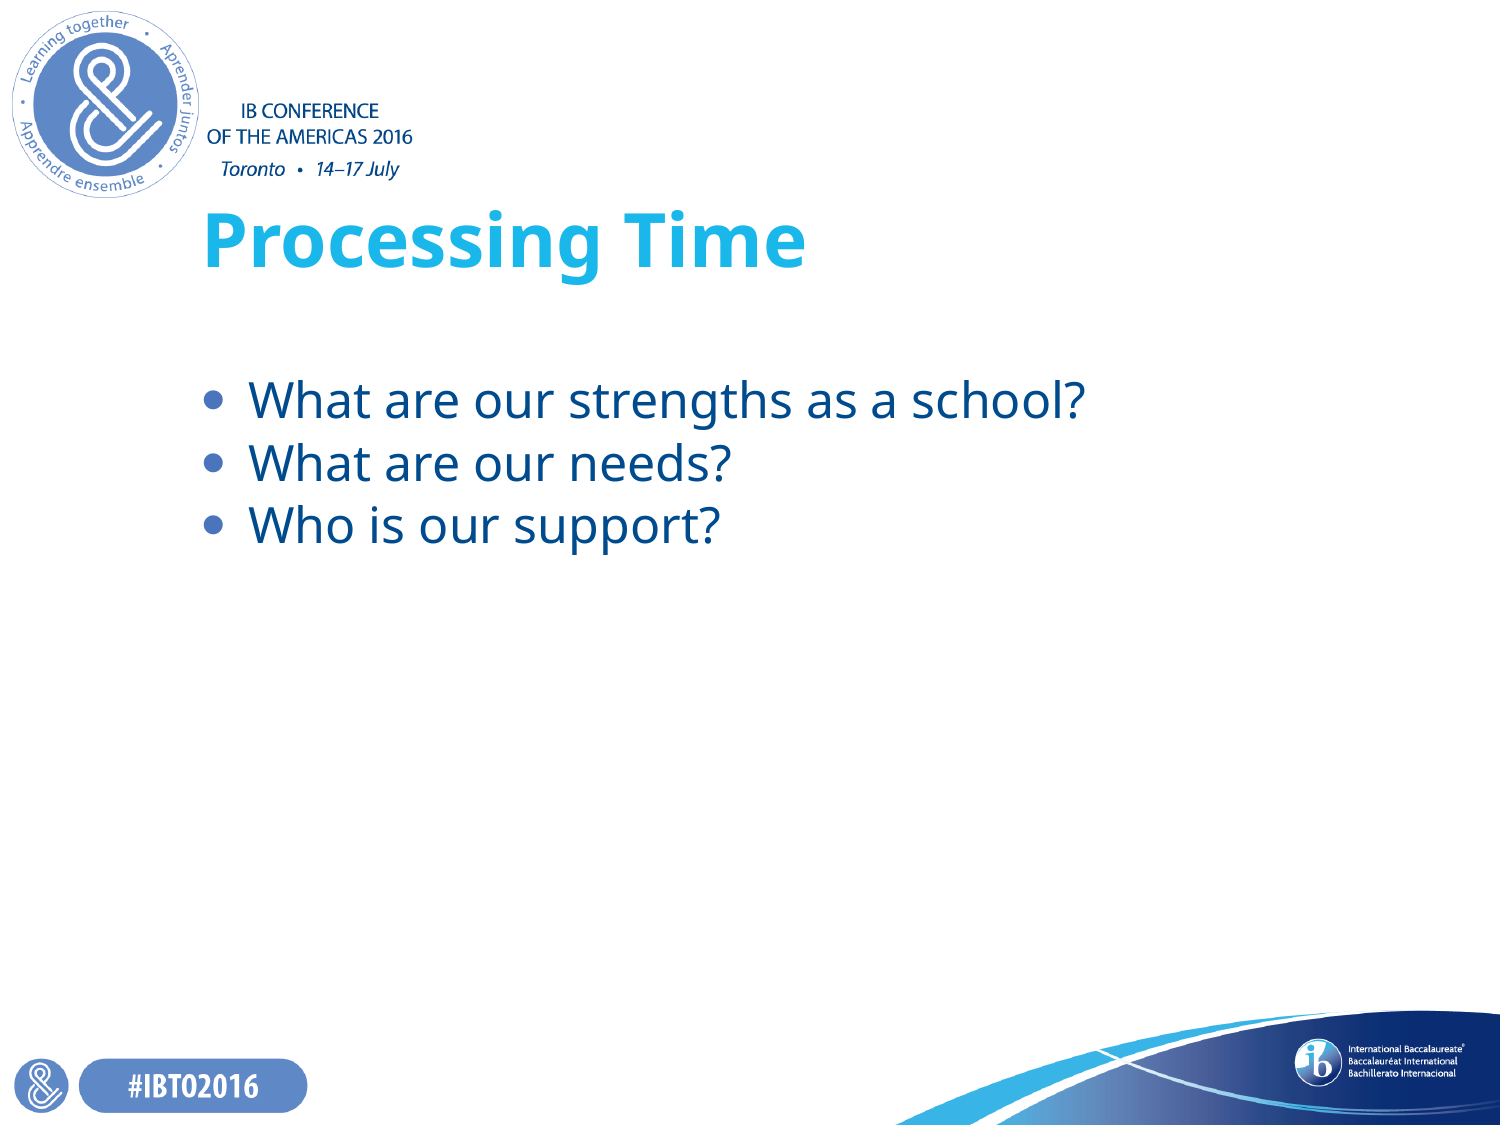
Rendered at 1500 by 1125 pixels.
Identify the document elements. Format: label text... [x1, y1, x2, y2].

list What are our strengths as a school? What are our needs? Who is our support? [200, 375, 1425, 1016]
title Processing Time [200, 203, 1425, 363]
picture [0, 0, 1500, 1125]
